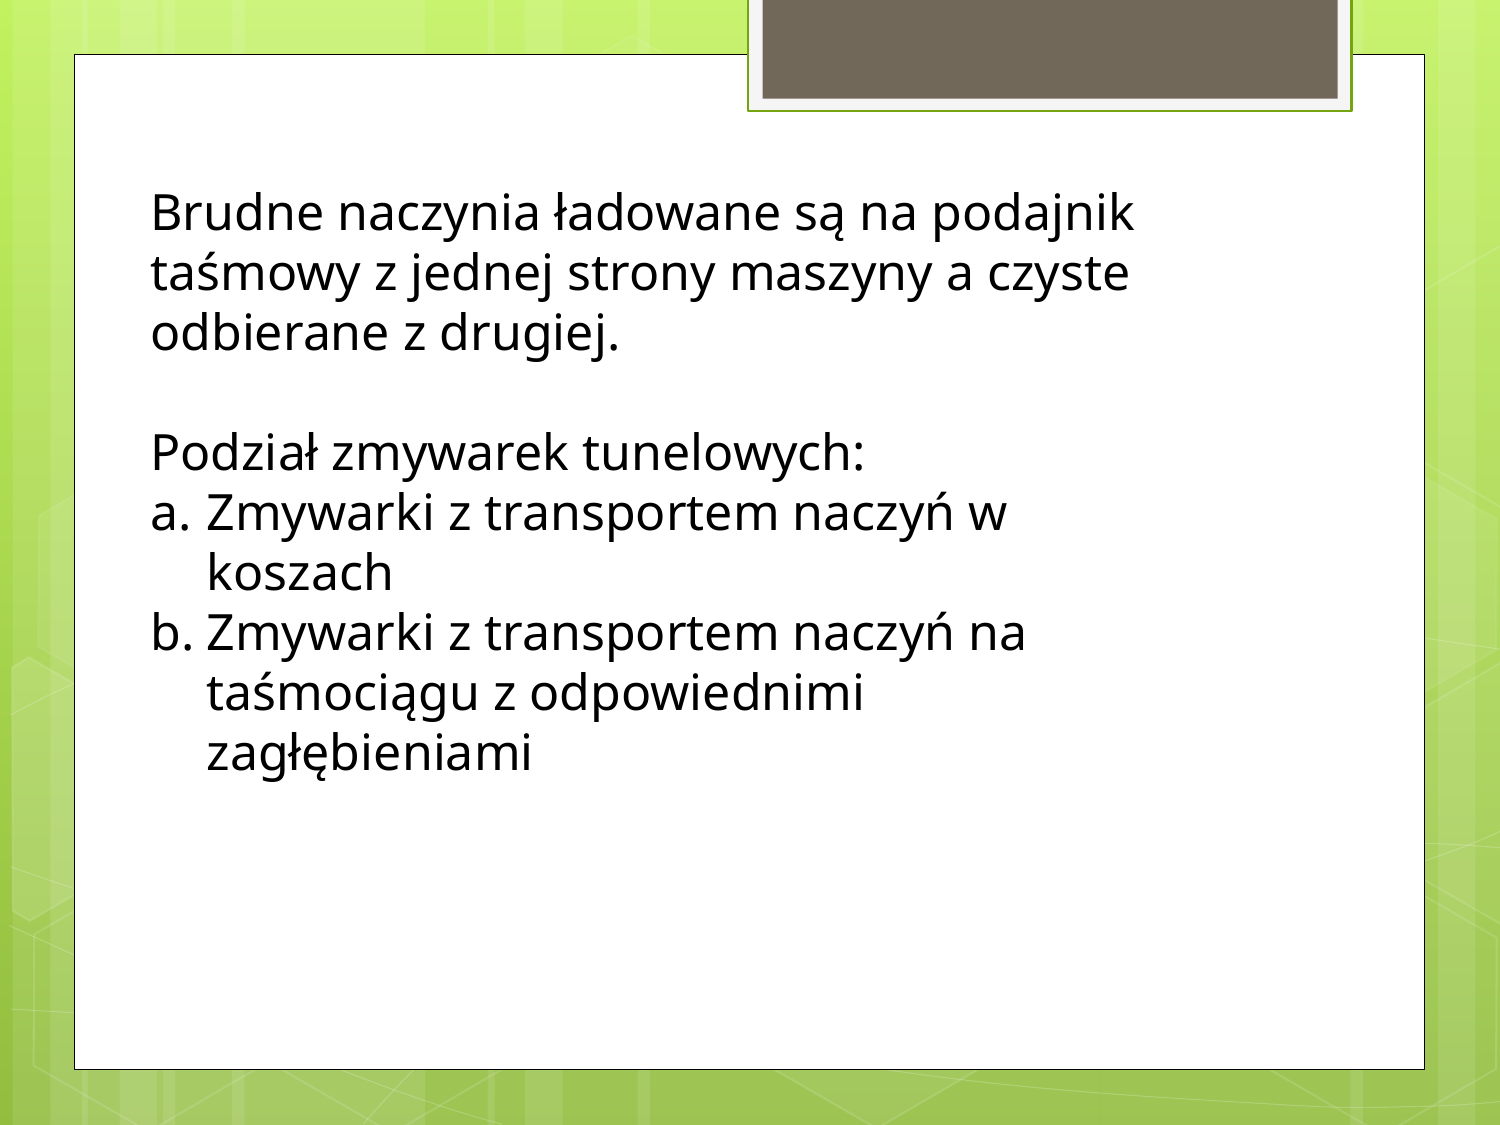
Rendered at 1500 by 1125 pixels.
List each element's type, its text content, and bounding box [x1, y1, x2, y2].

text_box Brudne naczynia ładowane są na podajnik taśmowy z jednej strony maszyny a czyste odbierane z drugiej. Podział zmywarek tunelowych: Zmywarki z transportem naczyń w koszach Zmywarki z transportem naczyń na taśmociągu z odpowiednimi zagłębieniami [135, 172, 1164, 908]
